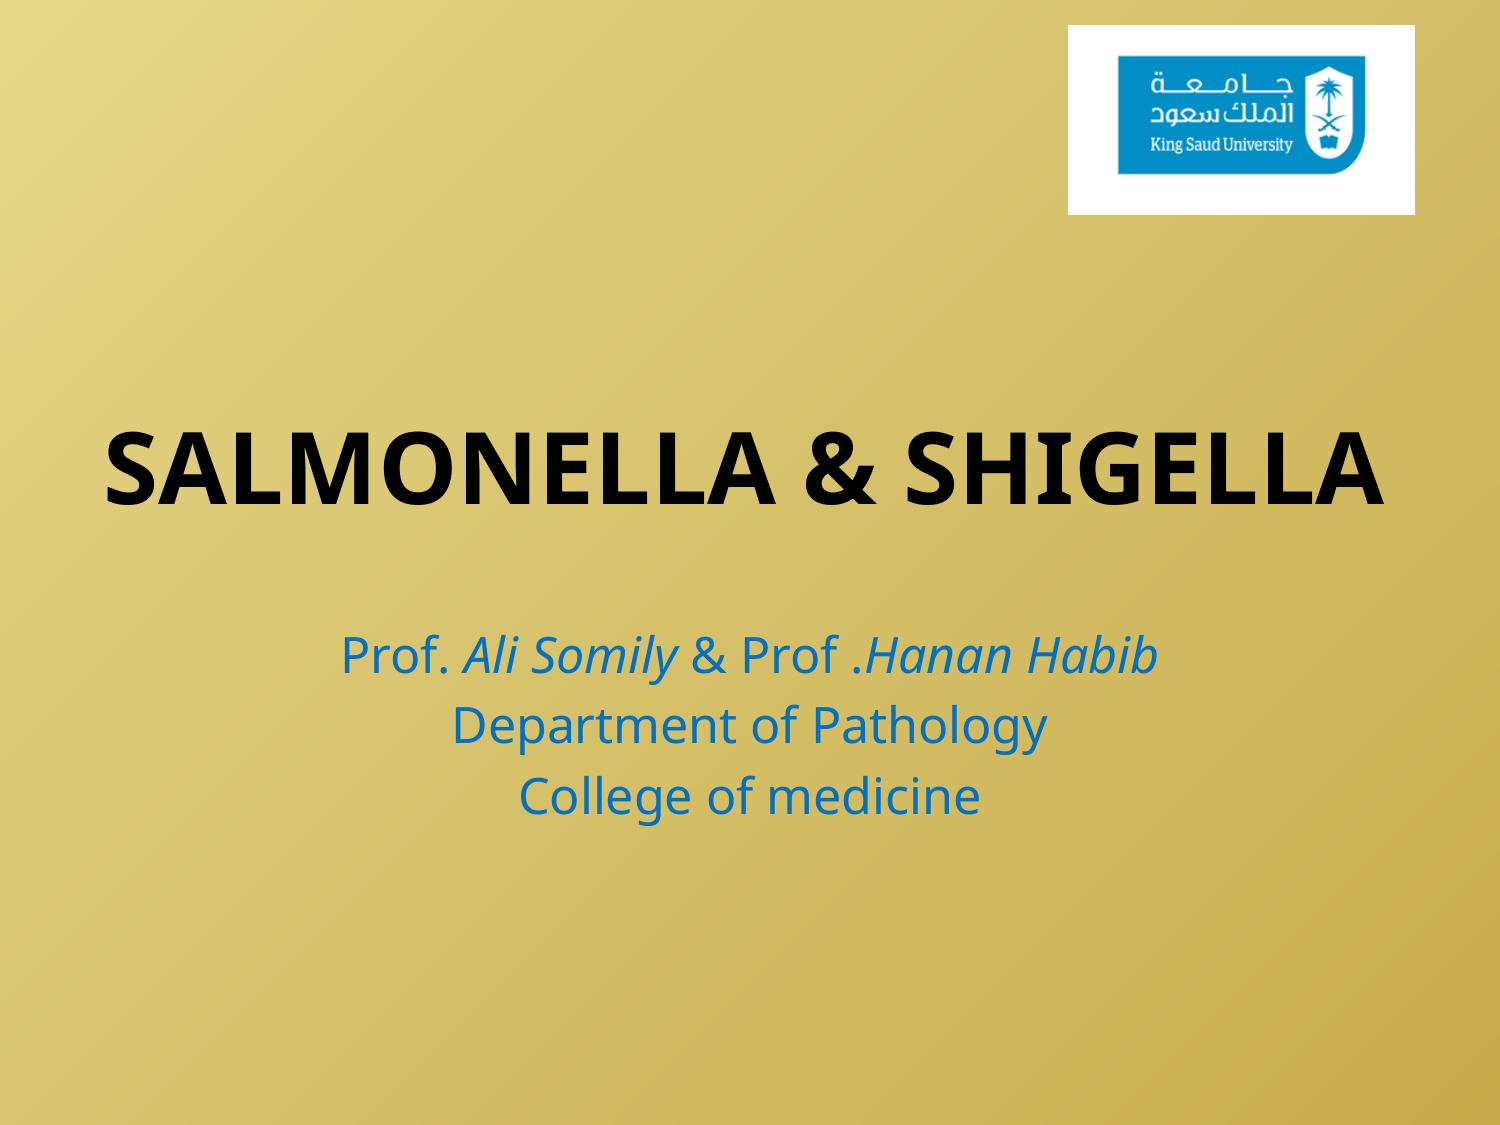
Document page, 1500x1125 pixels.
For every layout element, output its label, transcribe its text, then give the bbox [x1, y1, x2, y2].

subtitle Prof. Ali Somily & Prof .Hanan Habib Department of Pathology College of medicine [225, 546, 1275, 834]
title Salmonella & shigella [69, 224, 1420, 525]
picture [1068, 24, 1415, 215]
